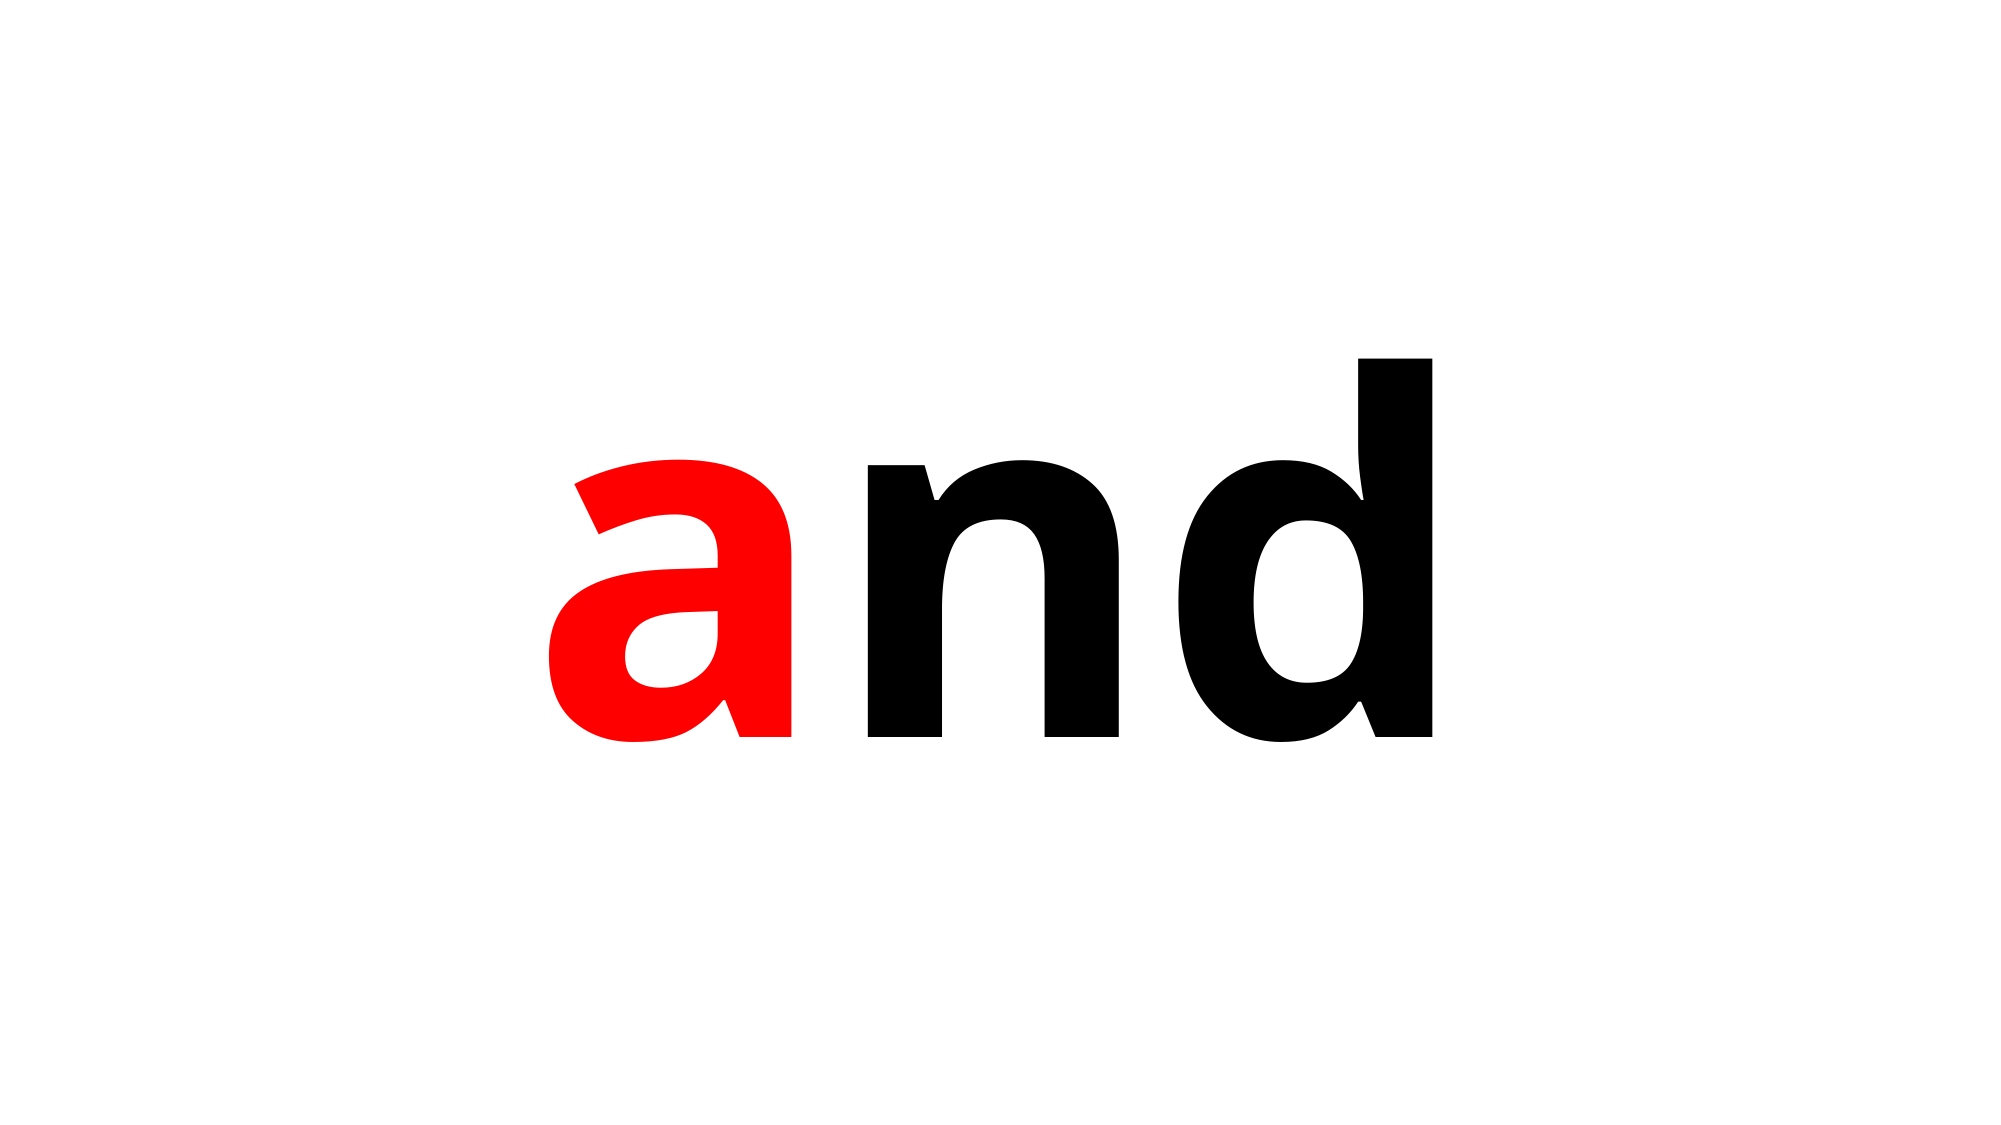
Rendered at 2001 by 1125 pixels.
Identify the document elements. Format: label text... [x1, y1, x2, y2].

list and [137, 299, 1863, 1014]
